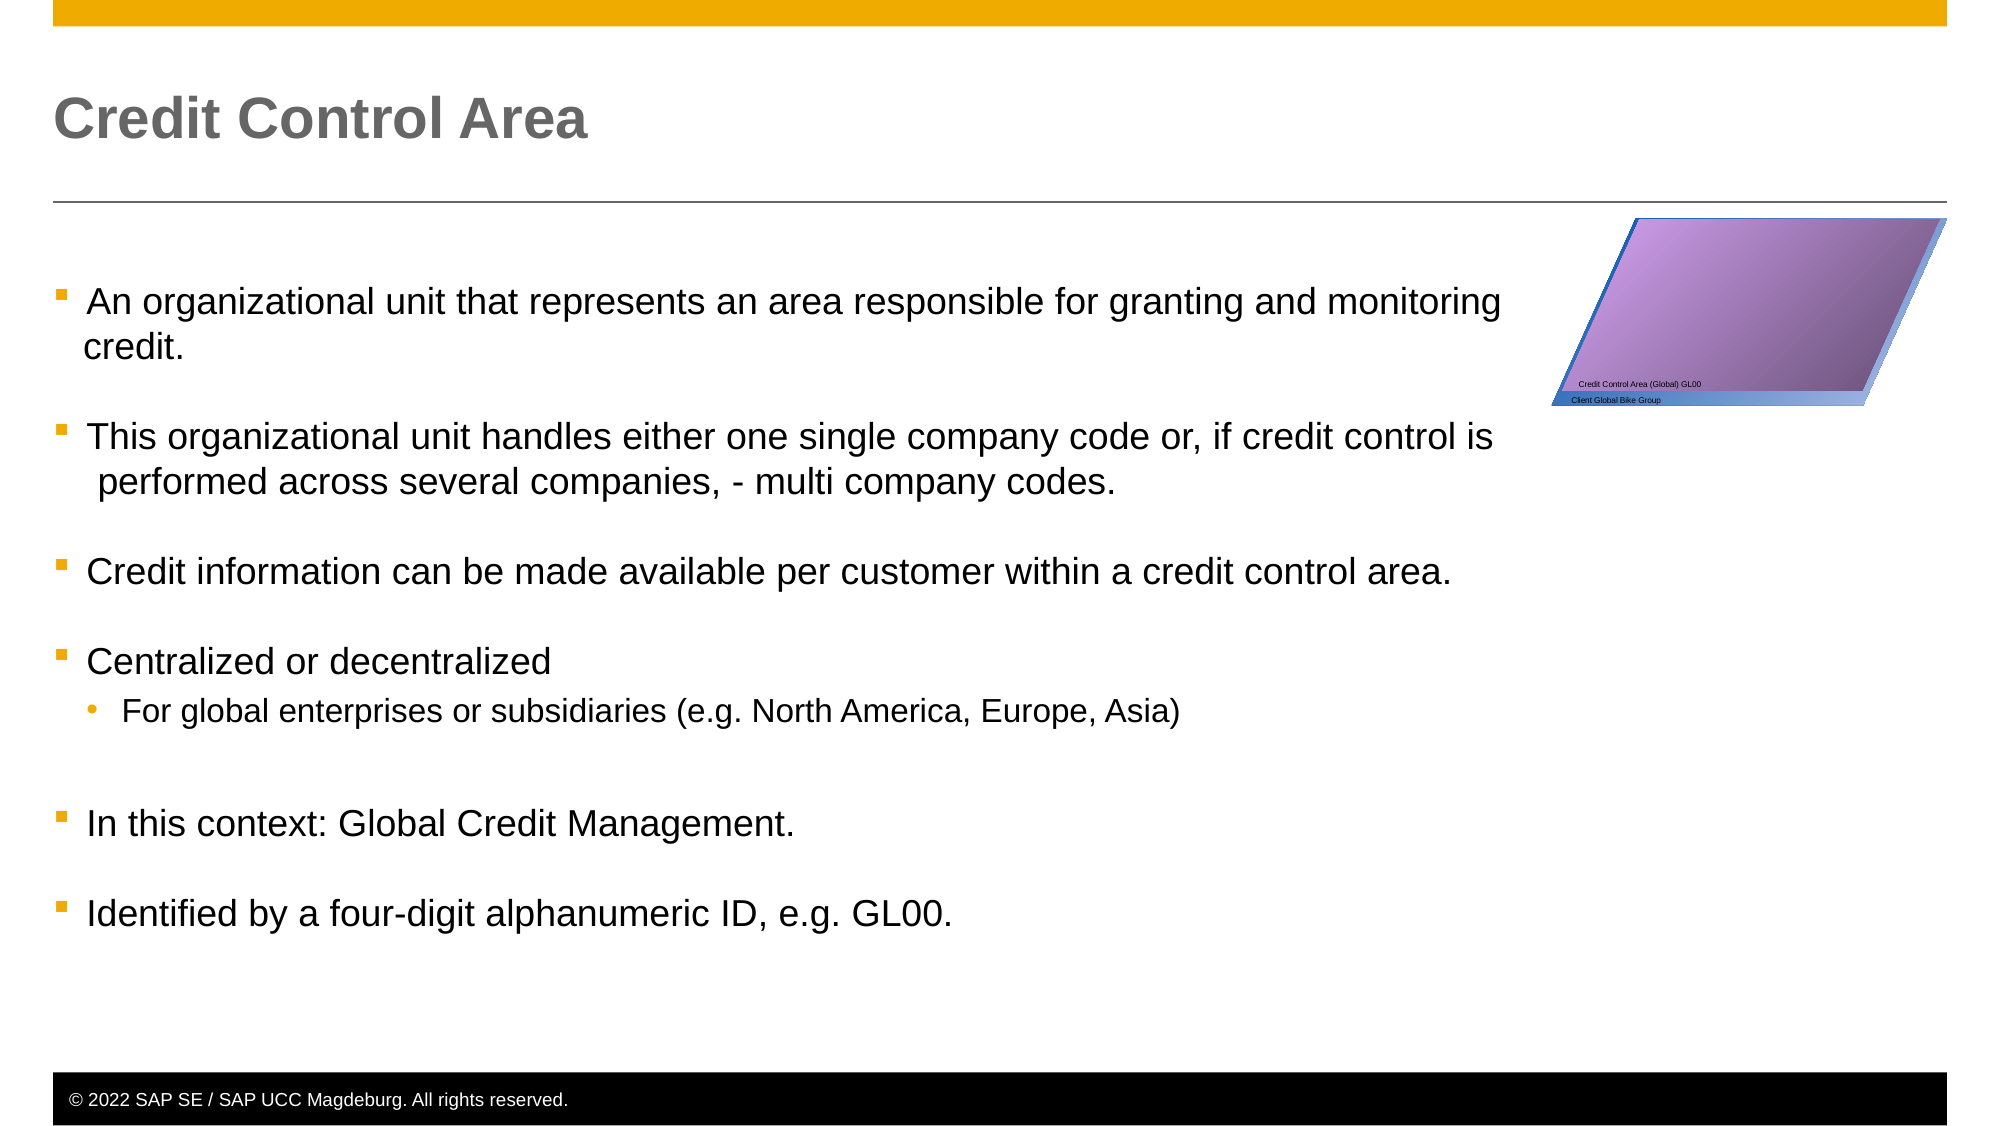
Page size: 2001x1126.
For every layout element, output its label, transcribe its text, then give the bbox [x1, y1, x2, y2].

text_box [1551, 218, 1948, 416]
list An organizational unit that represents an area responsible for granting and monitoring credit. This organizational unit handles either one single company code or, if credit control is performed across several companies, - multi company codes. Credit information can be made available per customer within a credit control area. Centralized or decentralized For global enterprises or subsidiaries (e.g. North America, Europe, Asia) In this context: Global Credit Management. Identified by a four-digit alphanumeric ID, e.g. GL00. [53, 277, 1947, 998]
title Credit Control Area [53, 53, 1947, 178]
